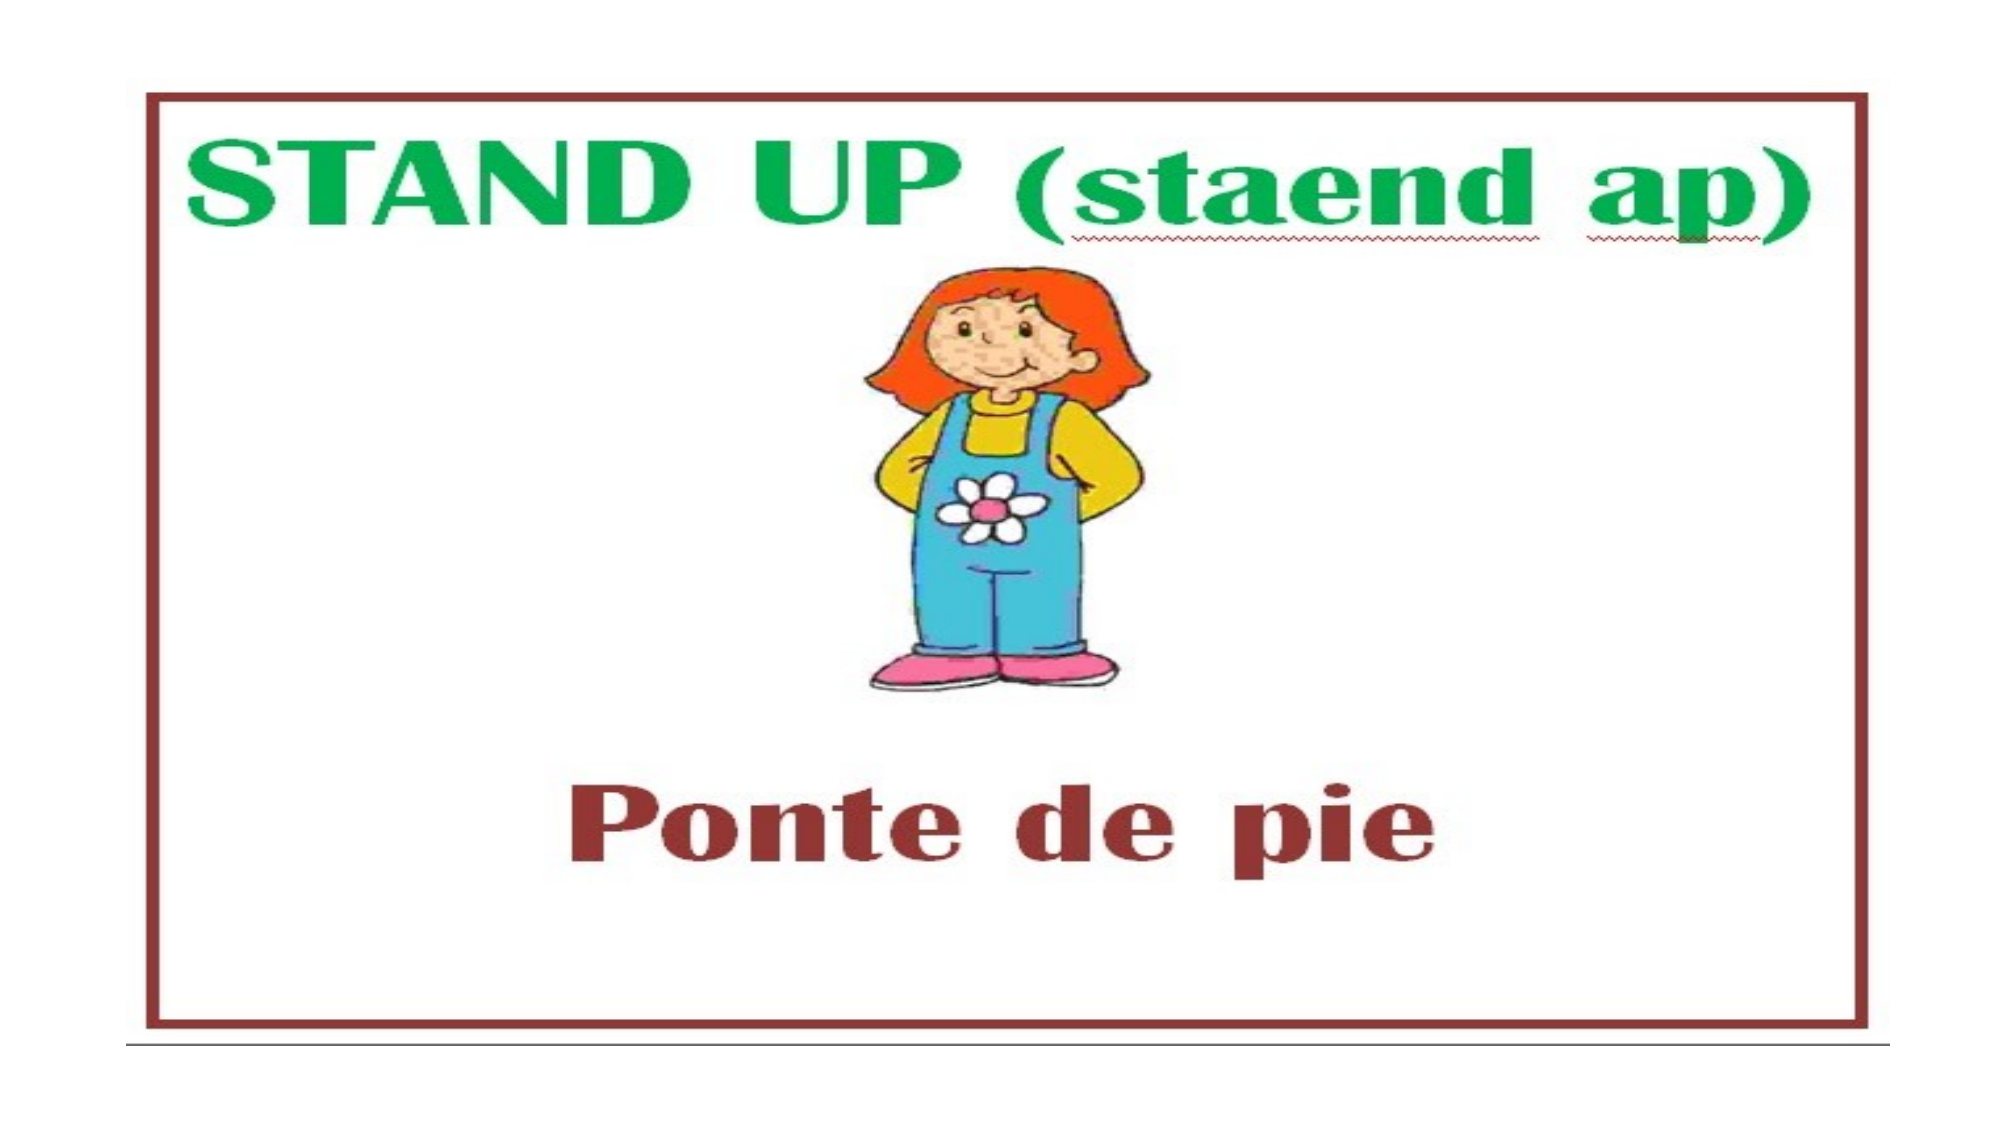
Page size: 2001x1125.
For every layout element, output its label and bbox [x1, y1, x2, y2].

picture [126, 78, 1890, 1046]
